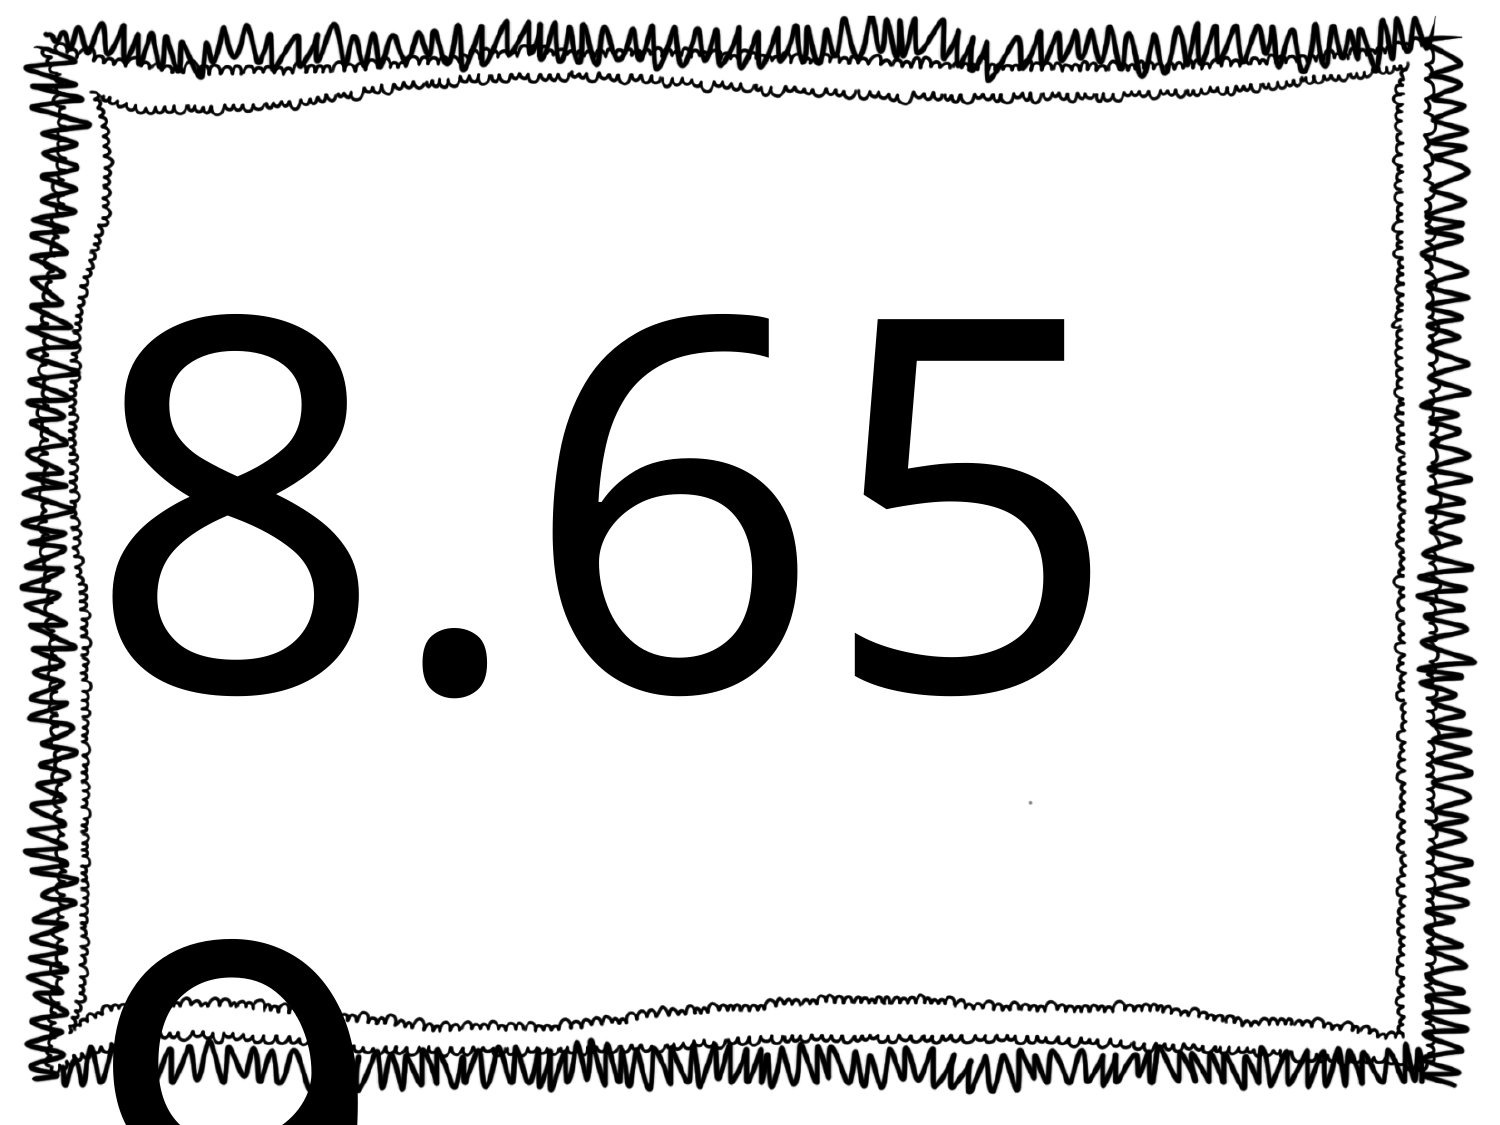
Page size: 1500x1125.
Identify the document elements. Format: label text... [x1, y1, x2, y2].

text_box 8.659 [72, 155, 197, 966]
picture [12, 0, 1483, 1125]
text_box 8.659 [1293, 155, 1399, 966]
